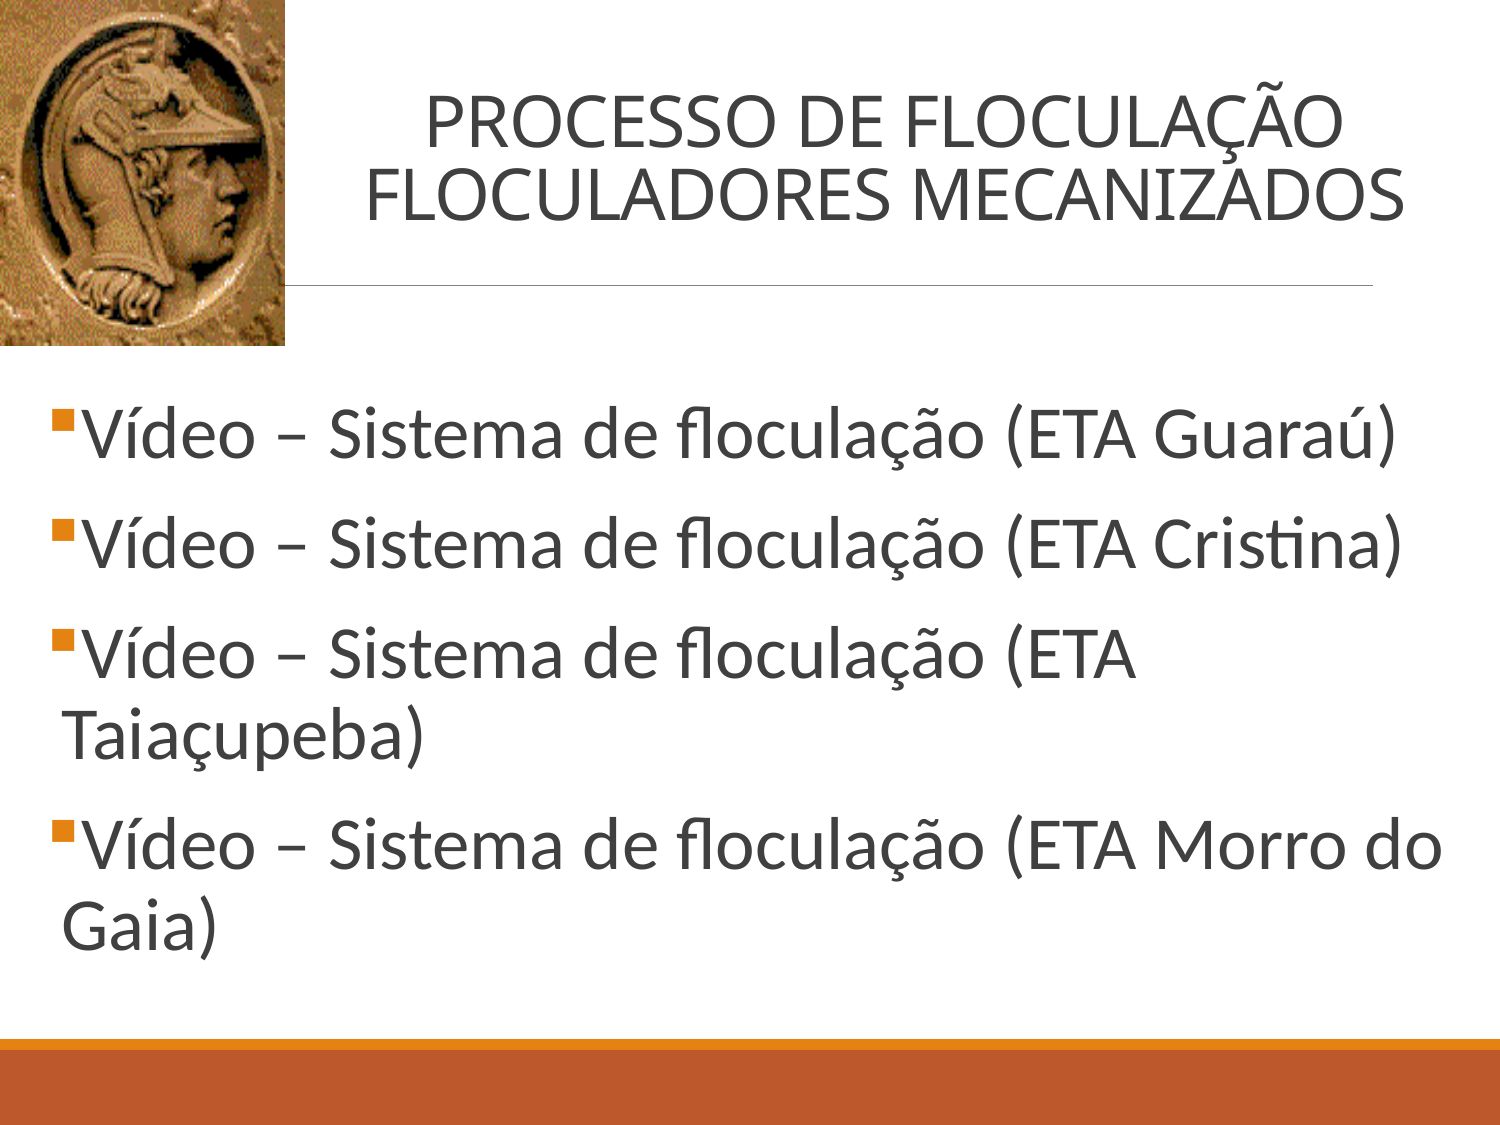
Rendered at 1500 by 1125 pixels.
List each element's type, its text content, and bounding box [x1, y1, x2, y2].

title PROCESSO DE FLOCULAÇÃO FLOCULADORES MECANIZADOS [297, 35, 1483, 243]
list Vídeo – Sistema de floculação (ETA Guaraú) Vídeo – Sistema de floculação (ETA Cristina) Vídeo – Sistema de floculação (ETA Taiaçupeba) Vídeo – Sistema de floculação (ETA Morro do Gaia) [46, 385, 1459, 821]
picture [0, 0, 288, 351]
